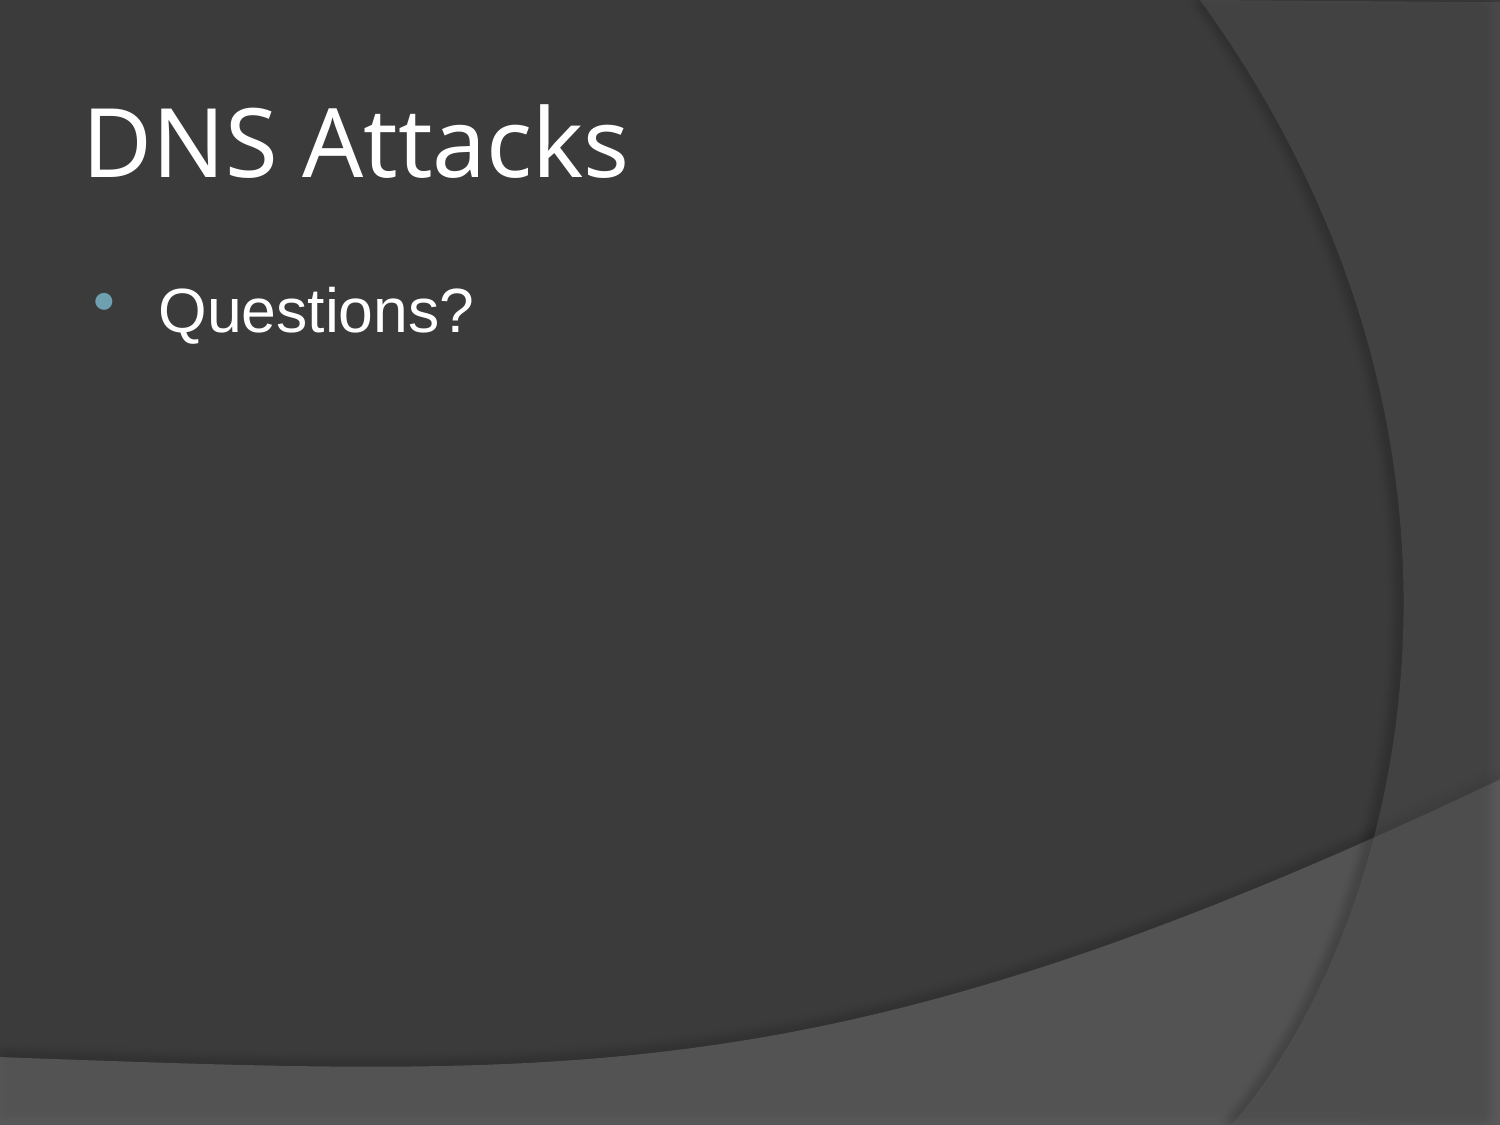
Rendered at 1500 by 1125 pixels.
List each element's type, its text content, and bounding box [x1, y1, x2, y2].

title DNS Attacks [75, 45, 1300, 233]
list Questions? [75, 262, 1300, 1005]
